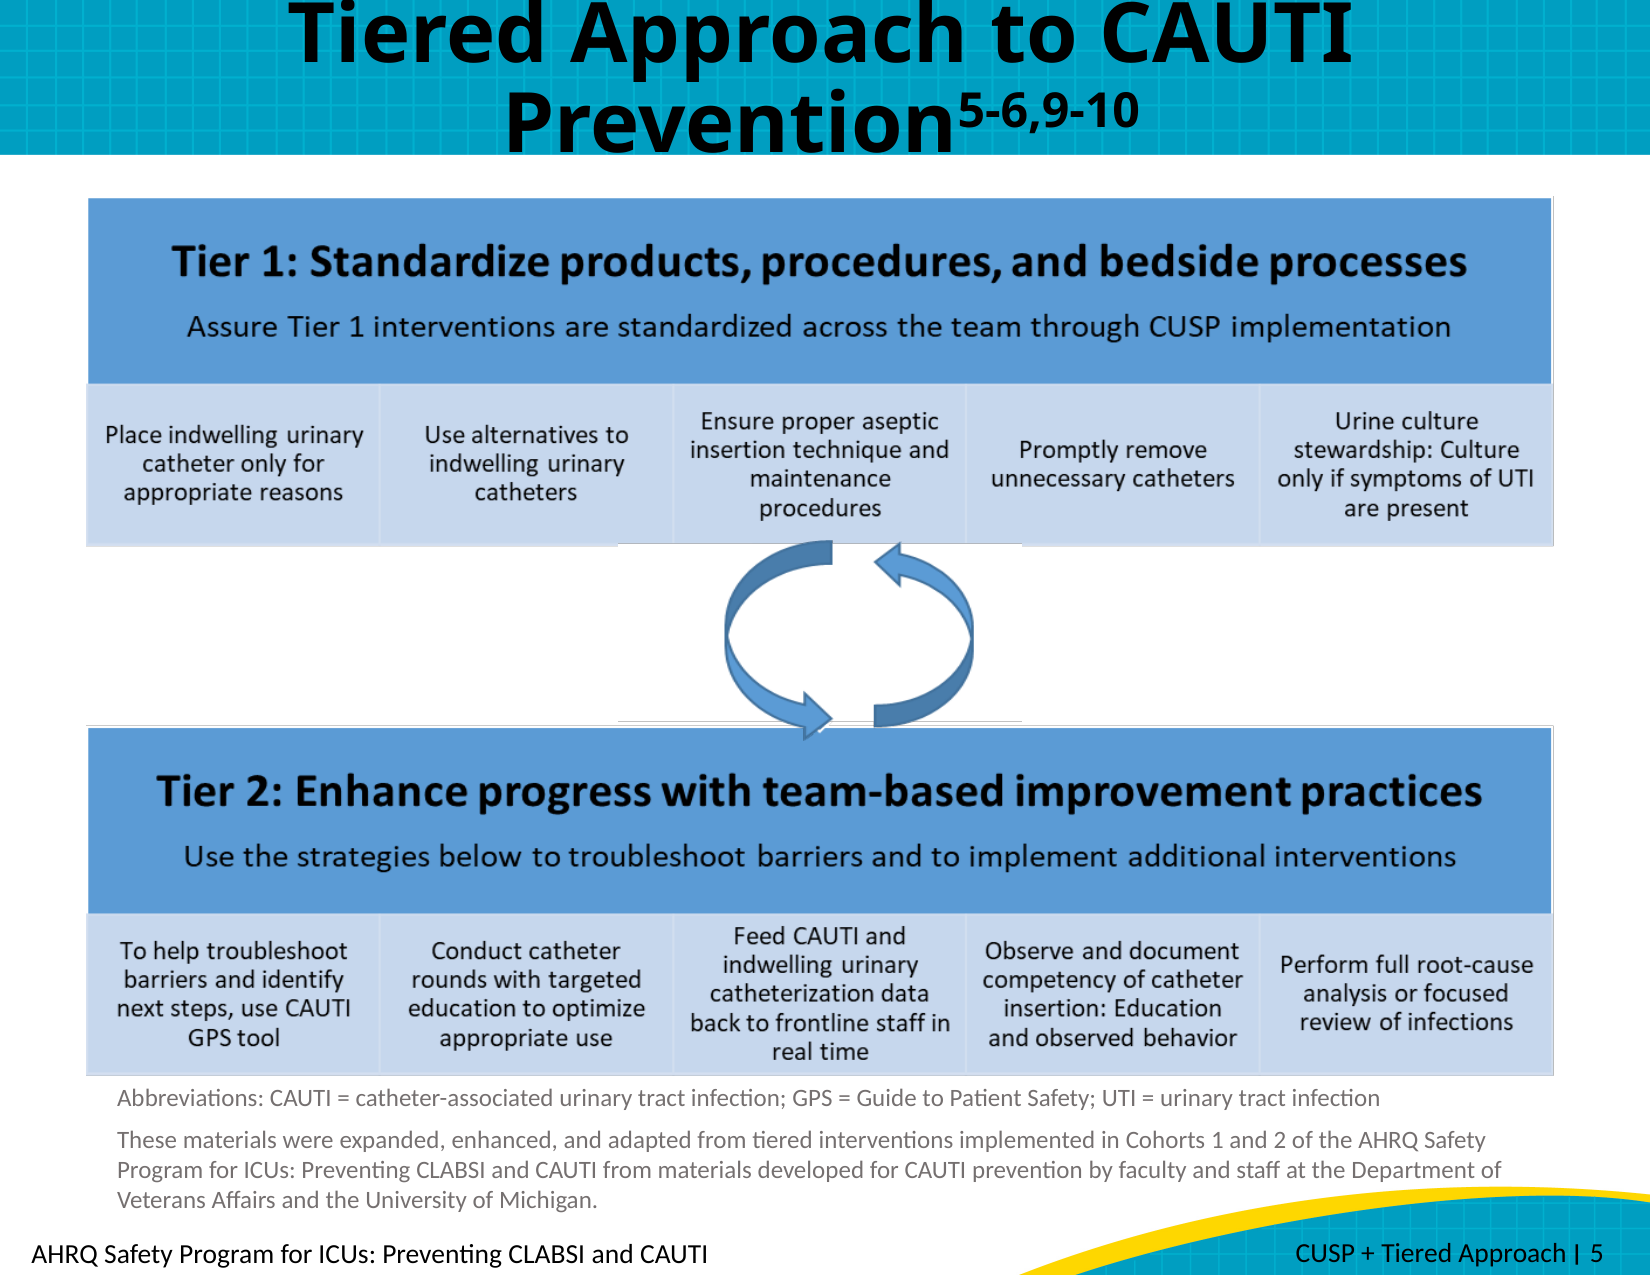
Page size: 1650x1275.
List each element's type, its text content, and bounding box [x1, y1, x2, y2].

slide_number CUSP + Tiered Approach ׀ 5 [1248, 1215, 1619, 1275]
text_box Abbreviations: CAUTI = catheter-associated urinary tract infection; GPS = Guide to Patient Safety; UTI = urinary tract infection These materials were expanded, enhanced, and adapted from tiered interventions implemented in Cohorts 1 and 2 of the AHRQ Safety Program for ICUs: Preventing CLABSI and CAUTI from materials developed for CAUTI prevention by faculty and staff at the Department of Veterans Affairs and the University of Michigan. [102, 1073, 1572, 1221]
footer AHRQ Safety Program for ICUs: Preventing CLABSI and CAUTI [0, 1222, 767, 1275]
title Tiered Approach to CAUTI Prevention5-6,9-10 [23, 7, 1619, 154]
picture [0, 0, 1650, 1275]
